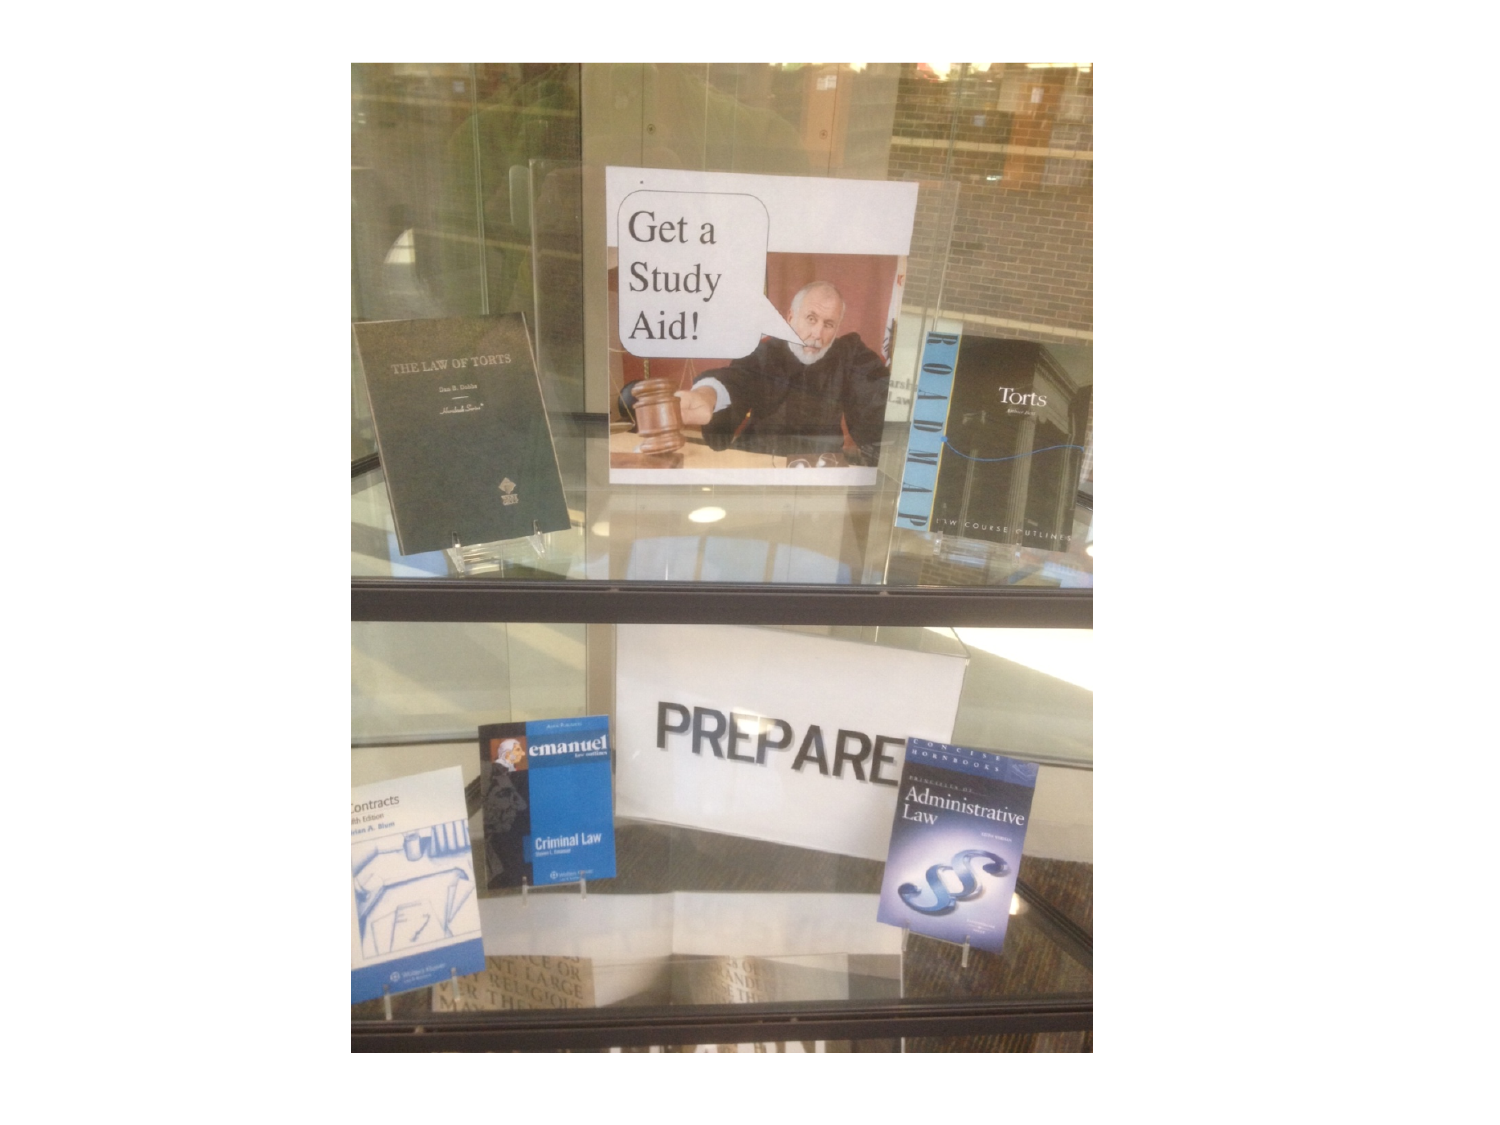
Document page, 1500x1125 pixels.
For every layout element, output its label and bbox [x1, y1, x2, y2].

picture [351, 929, 1093, 1052]
list [225, 185, 1217, 929]
picture [351, 64, 1093, 185]
